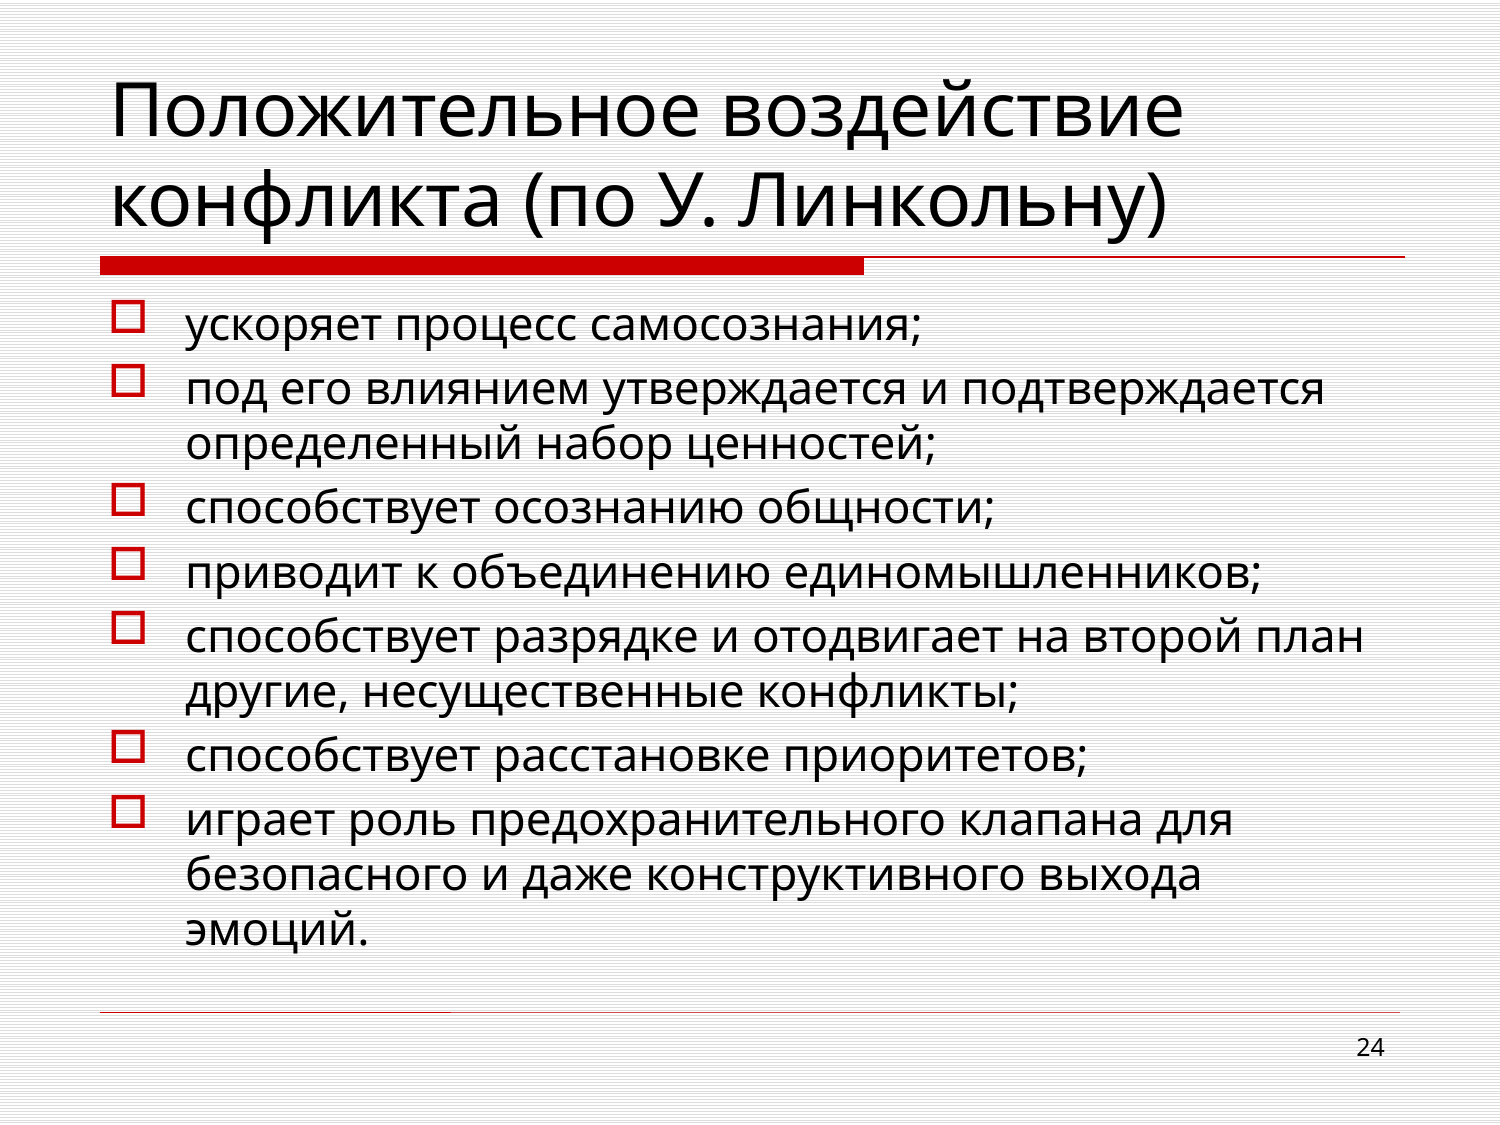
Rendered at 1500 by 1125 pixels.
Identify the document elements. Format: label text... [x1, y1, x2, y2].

list ускоряет процесс самосознания; под его влиянием утверждается и подтверждается определенный набор ценностей; способствует осознанию общности; приводит к объединению единомышленников; способствует разрядке и отодвигает на второй план другие, несущественные конфликты; способствует расстановке приоритетов; играет роль предохранительного клапана для безопасного и даже конструктивного выхода эмоций. [92, 287, 1406, 988]
slide_number 24 [1074, 1024, 1401, 1103]
title Положительное воздействие конфликта (по У. Линкольну) [93, 49, 1407, 250]
